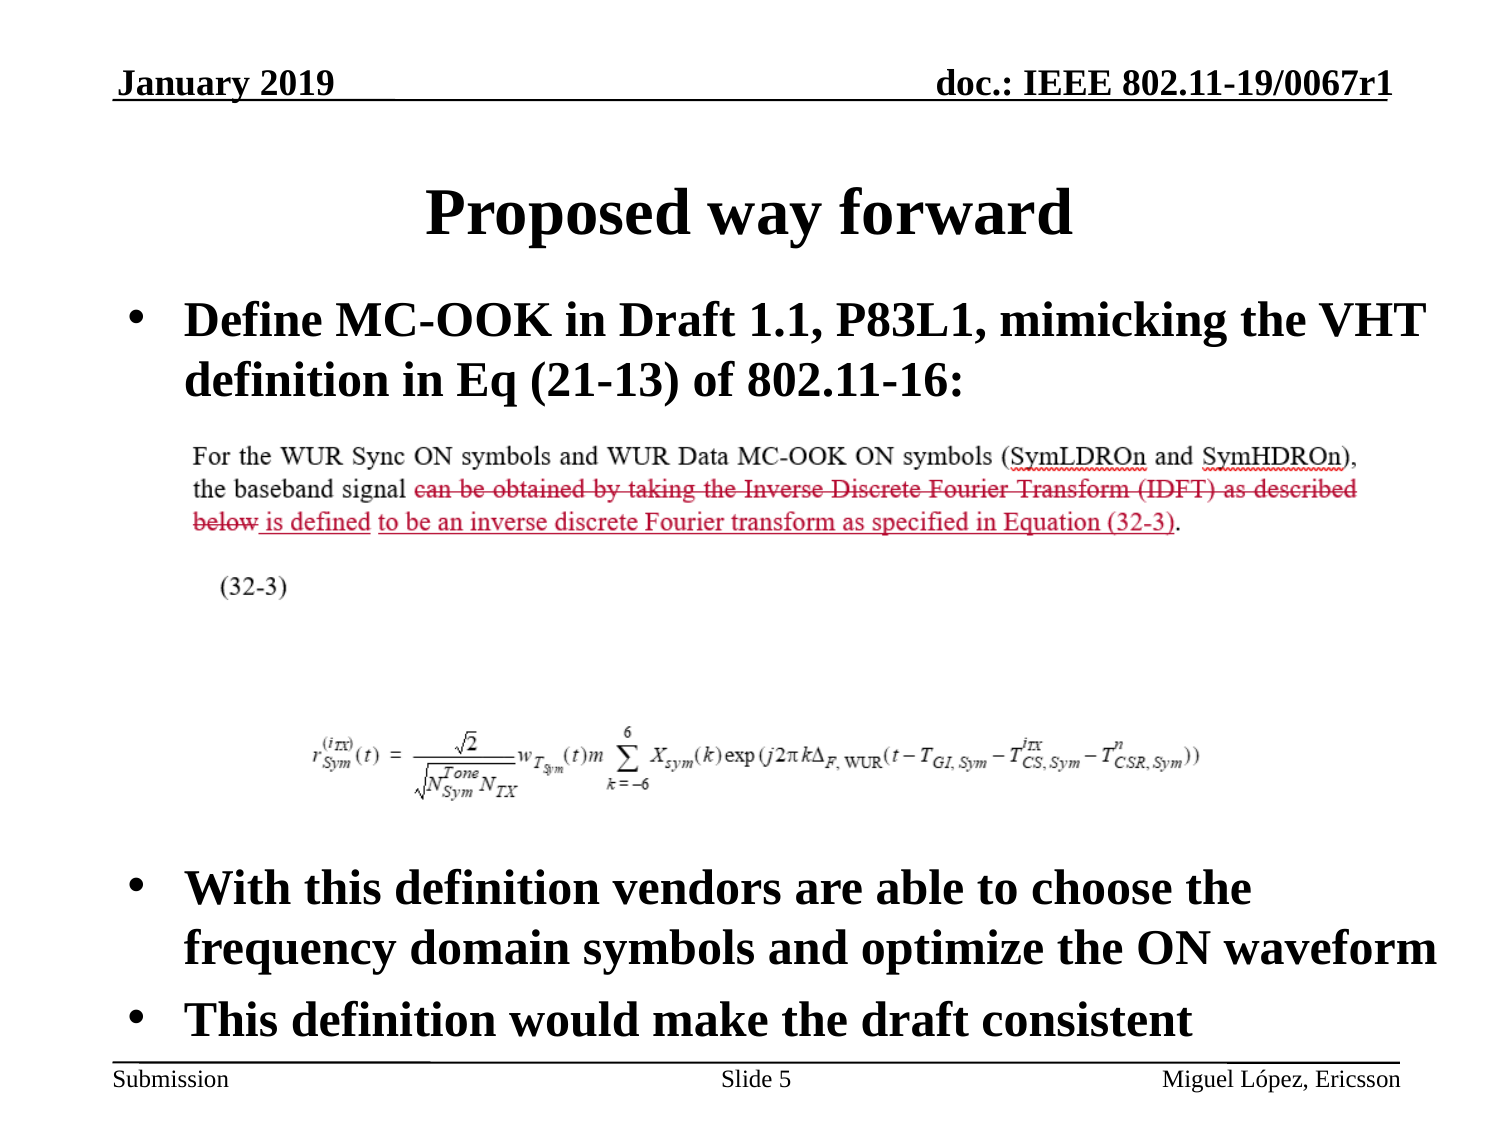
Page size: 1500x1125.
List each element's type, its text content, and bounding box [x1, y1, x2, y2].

slide_number Slide 5 [712, 1061, 800, 1123]
footer Miguel López, Ericsson [1007, 1061, 1402, 1093]
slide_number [116, 58, 507, 104]
title Proposed way forward [112, 111, 1388, 278]
list Define MC-OOK in Draft 1.1, P83L1, mimicking the VHT definition in Eq (21-13) of 802.11-16: With this definition vendors are able to choose the frequency domain symbols and optimize the ON waveform This definition would make the draft consistent [112, 278, 1459, 970]
picture [182, 432, 1366, 825]
